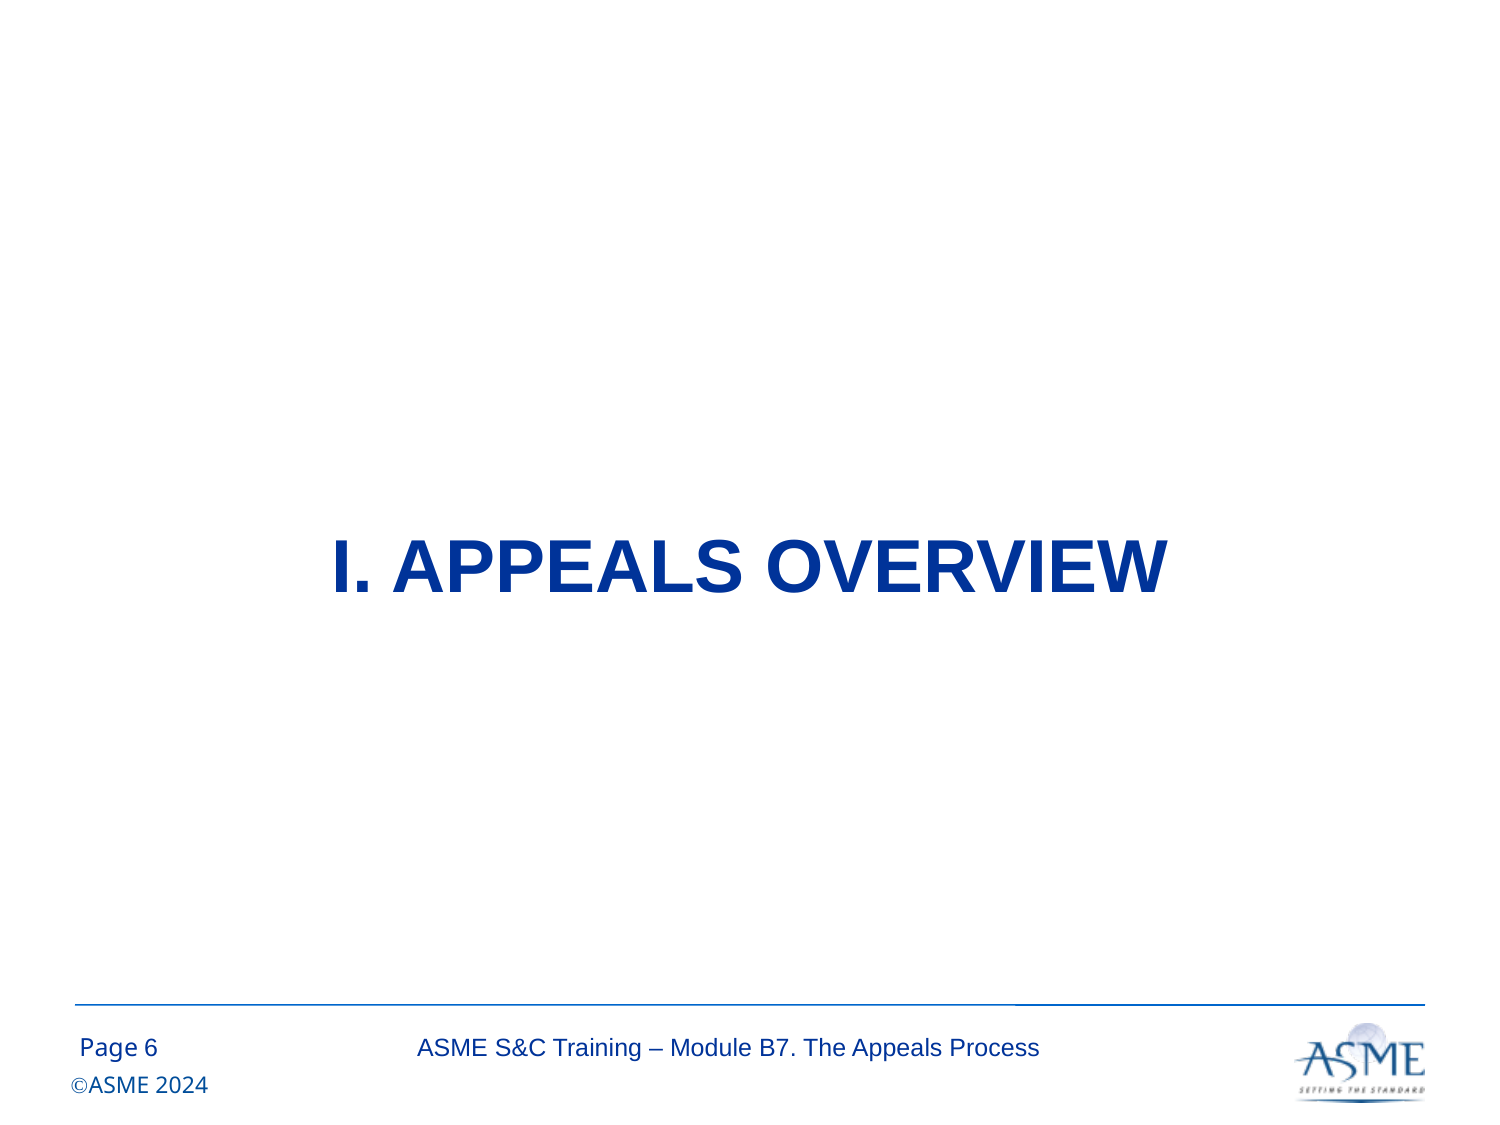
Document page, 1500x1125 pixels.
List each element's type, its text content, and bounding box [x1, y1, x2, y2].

slide_number 5 [129, 1024, 200, 1103]
picture [1294, 1023, 1425, 1103]
footer ASME S&C Training – Module B7. The Appeals Process [229, 1024, 1230, 1103]
title I. APPEALS OVERVIEW [150, 450, 1350, 675]
